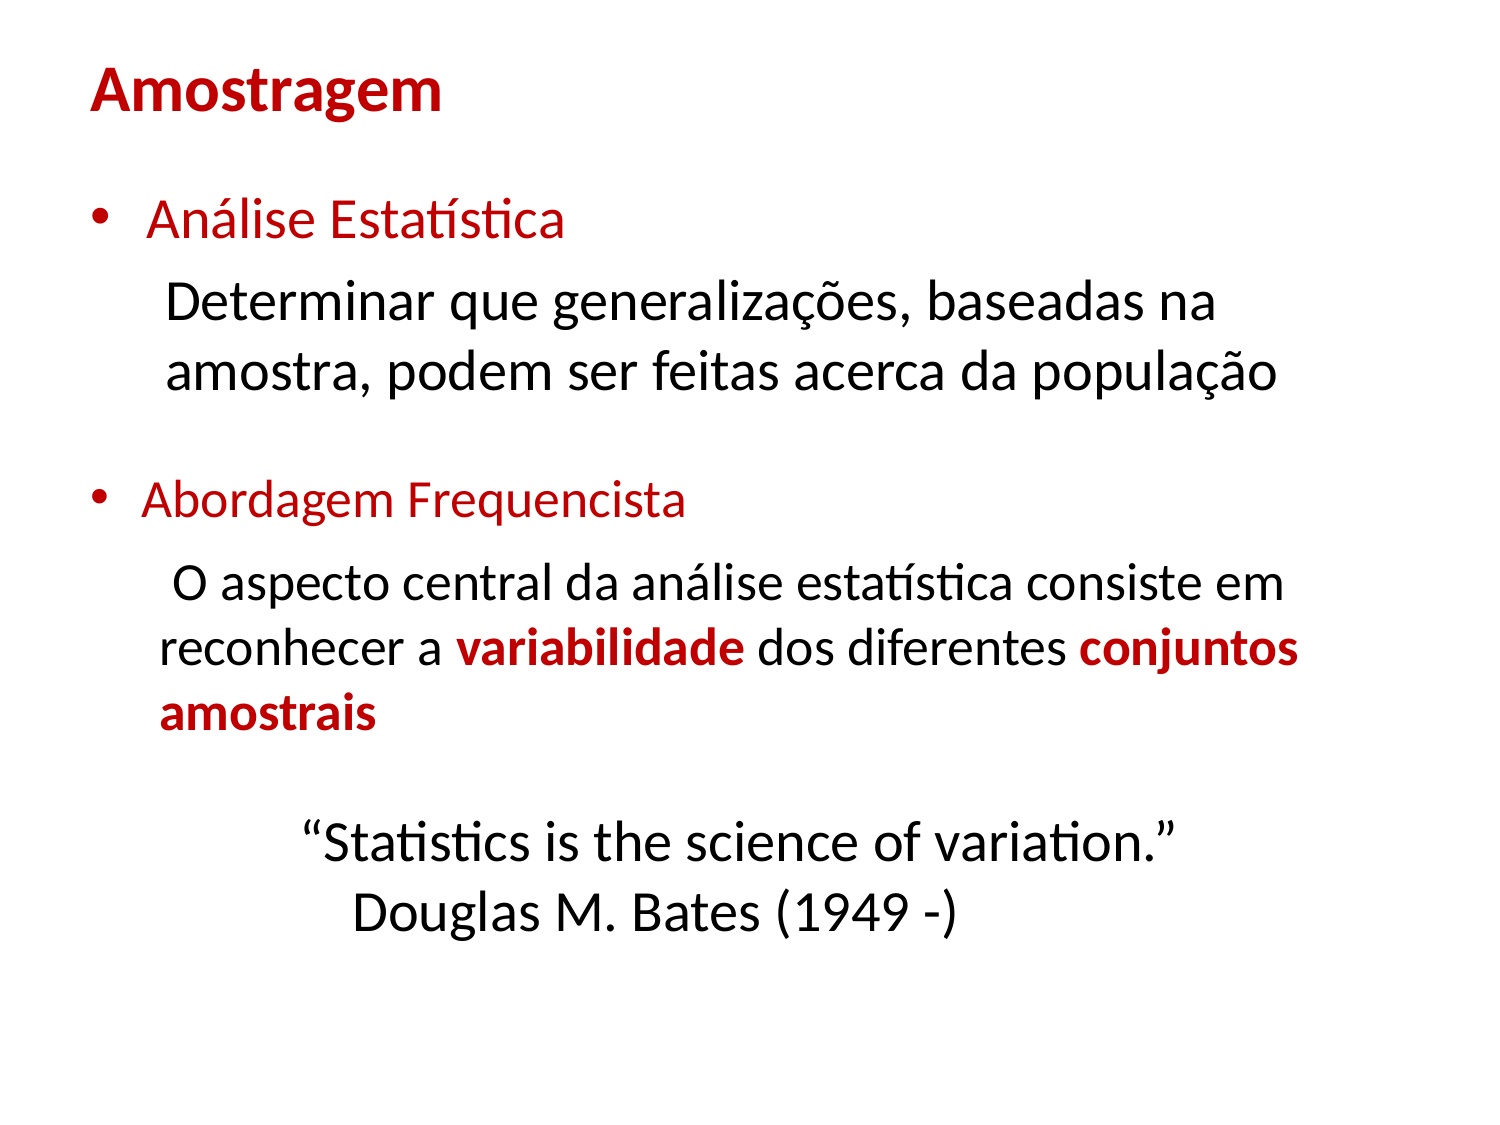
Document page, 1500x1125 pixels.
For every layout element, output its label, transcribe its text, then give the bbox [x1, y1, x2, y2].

text_box Abordagem Frequencista O aspecto central da análise estatística consiste em reconhecer a variabilidade dos diferentes conjuntos amostrais [74, 456, 1425, 750]
title Amostragem [75, 45, 1425, 126]
text_box “Statistics is the science of variation.” Douglas M. Bates (1949 -) [271, 795, 1229, 951]
list Análise Estatística Determinar que generalizações, baseadas na amostra, podem ser feitas acerca da população [75, 172, 1425, 410]
